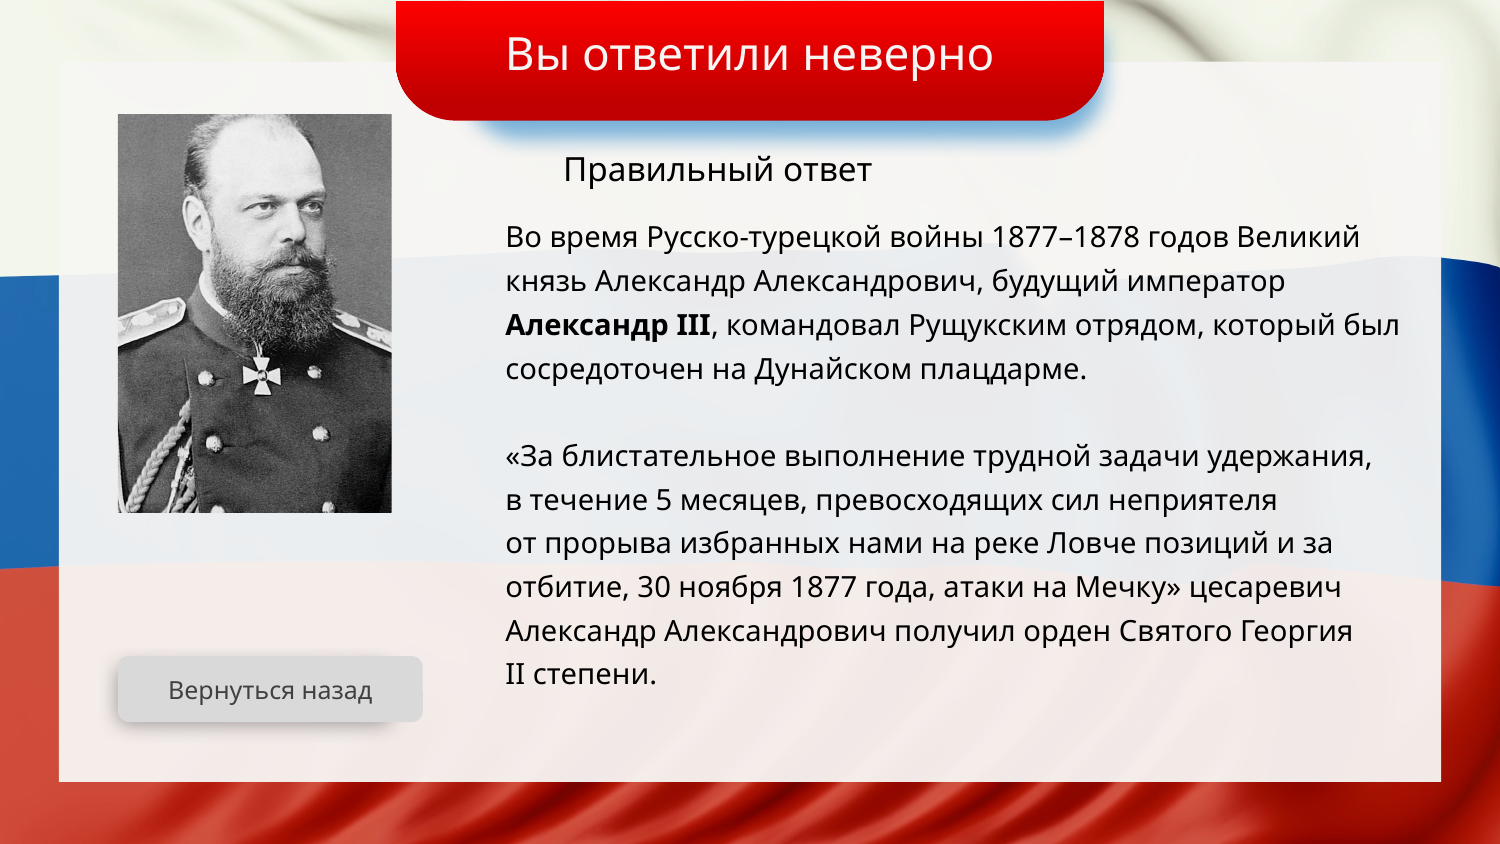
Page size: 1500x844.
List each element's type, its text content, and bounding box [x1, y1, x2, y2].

text_box [394, 0, 1106, 122]
text_box Вы ответили неверно [490, 17, 1010, 88]
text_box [505, 147, 1408, 696]
picture [117, 114, 392, 513]
text_box Вернуться назад [116, 655, 424, 724]
text_box [58, 61, 1442, 783]
picture [0, 0, 1500, 844]
